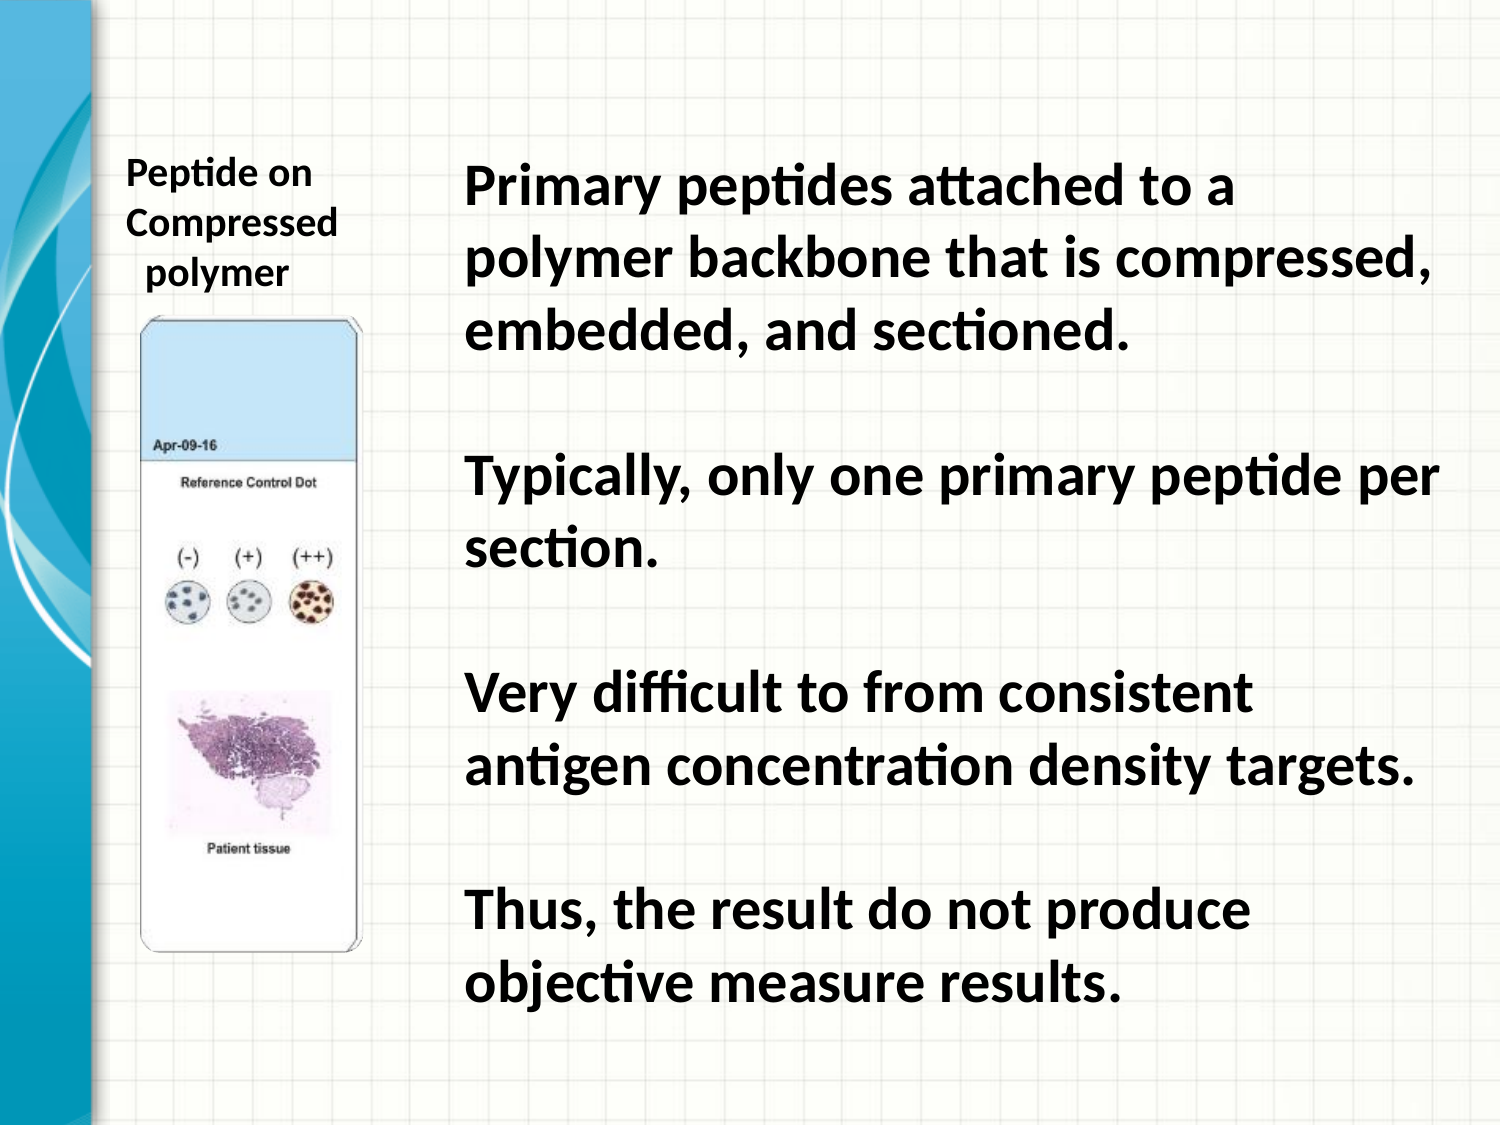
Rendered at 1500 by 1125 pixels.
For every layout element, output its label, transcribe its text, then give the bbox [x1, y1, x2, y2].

text_box Primary peptides attached to a polymer backbone that is compressed, embedded, and sectioned. Typically, only one primary peptide per section. Very difficult to from consistent antigen concentration density targets. Thus, the result do not produce objective measure results. [449, 137, 1458, 1022]
picture [0, 0, 1500, 1125]
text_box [139, 137, 364, 953]
